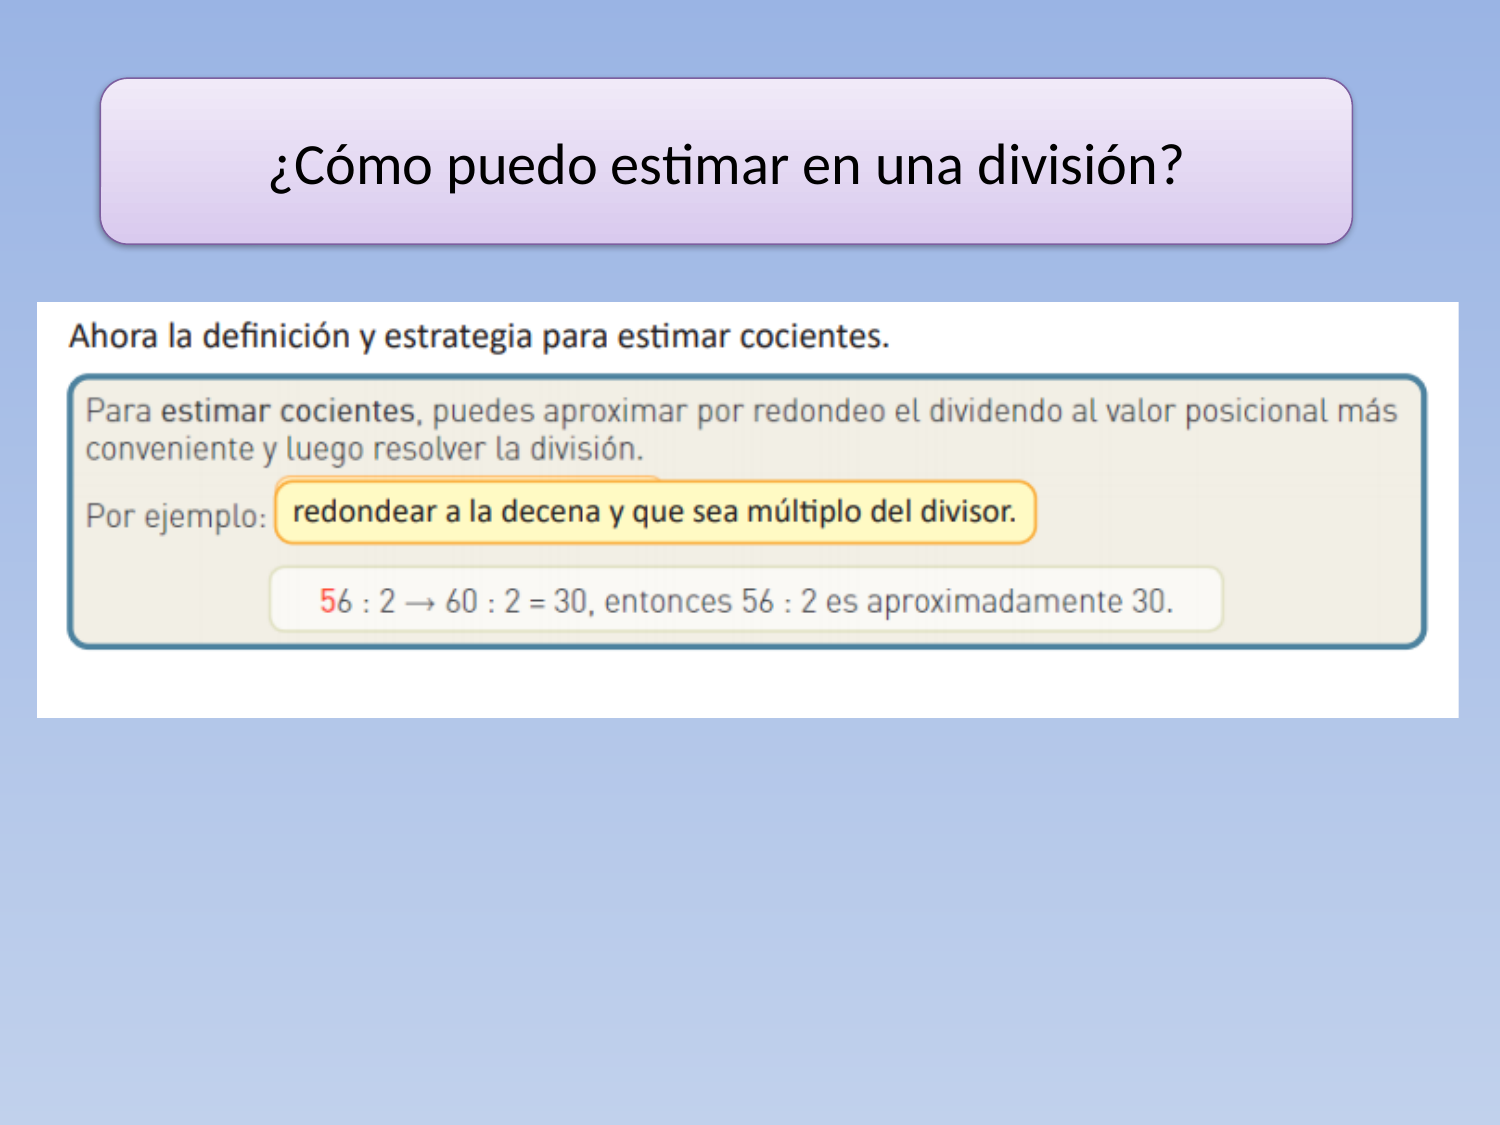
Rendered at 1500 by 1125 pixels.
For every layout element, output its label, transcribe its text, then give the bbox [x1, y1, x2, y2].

text_box ¿Cómo puedo estimar en una división? [99, 77, 1354, 245]
title [75, 45, 1425, 233]
picture [36, 302, 1459, 718]
